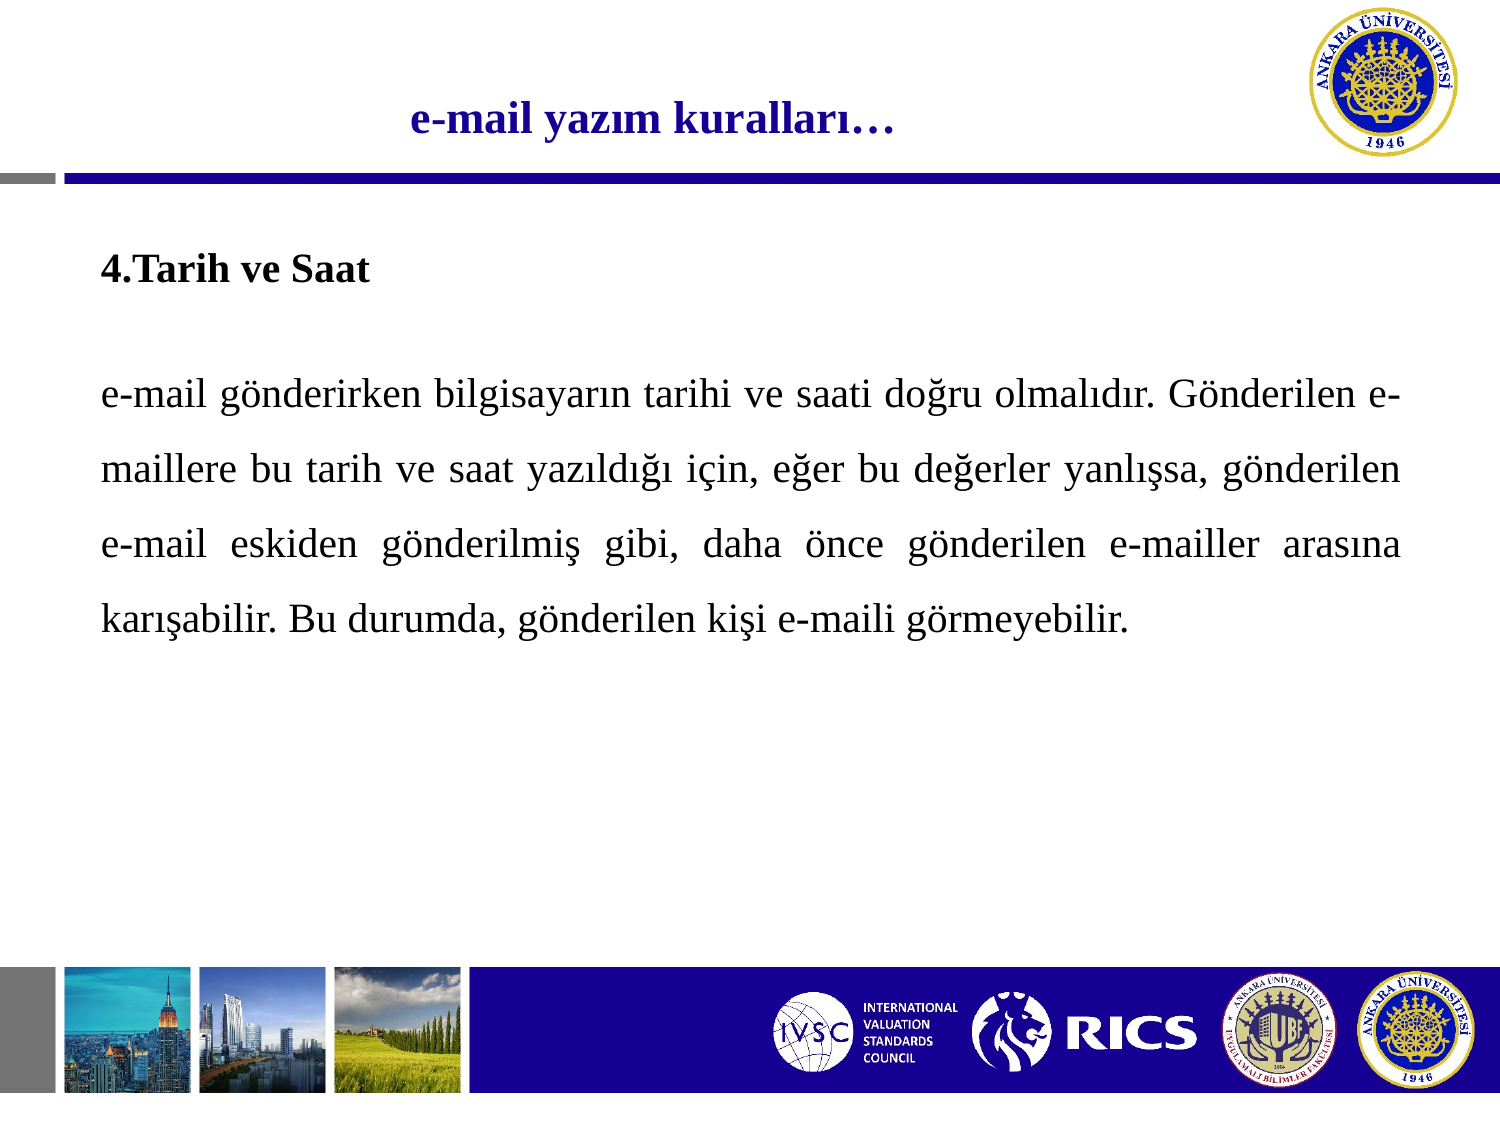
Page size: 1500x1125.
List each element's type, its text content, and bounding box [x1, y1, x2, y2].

picture [0, 0, 1500, 1125]
list 4.Tarih ve Saat e-mail gönderirken bilgisayarın tarihi ve saati doğru olmalıdır. Gönderilen e-maillere bu tarih ve saat yazıldığı için, eğer bu değerler yanlışsa, gönderilen e-mail eskiden gönderilmiş gibi, daha önce gönderilen e-mailler arasına karışabilir. Bu durumda, gönderilen kişi e-maili görmeyebilir. [85, 233, 1418, 962]
